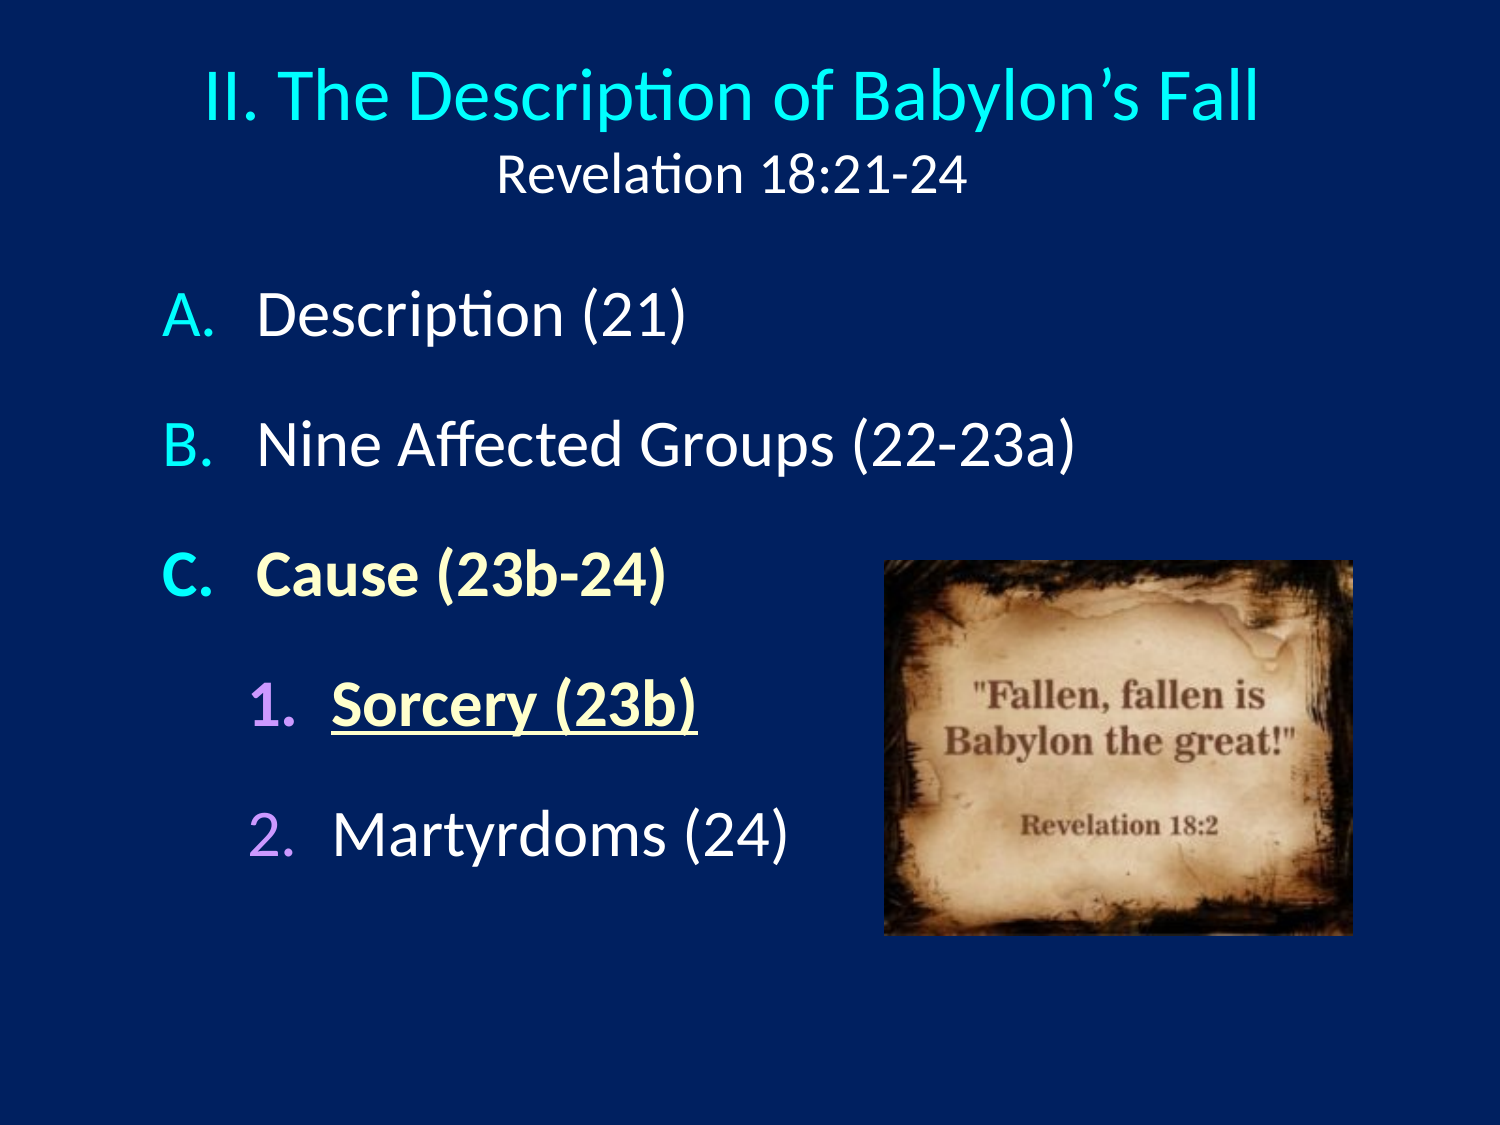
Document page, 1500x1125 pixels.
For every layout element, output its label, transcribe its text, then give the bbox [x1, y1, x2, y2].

picture [883, 560, 1354, 936]
title II. The Description of Babylon’s Fall Revelation 18:21-24 [37, 37, 1429, 218]
list Description (21) Nine Affected Groups (22-23a) Cause (23b-24) Sorcery (23b) Martyrdoms (24) [146, 262, 1138, 1008]
